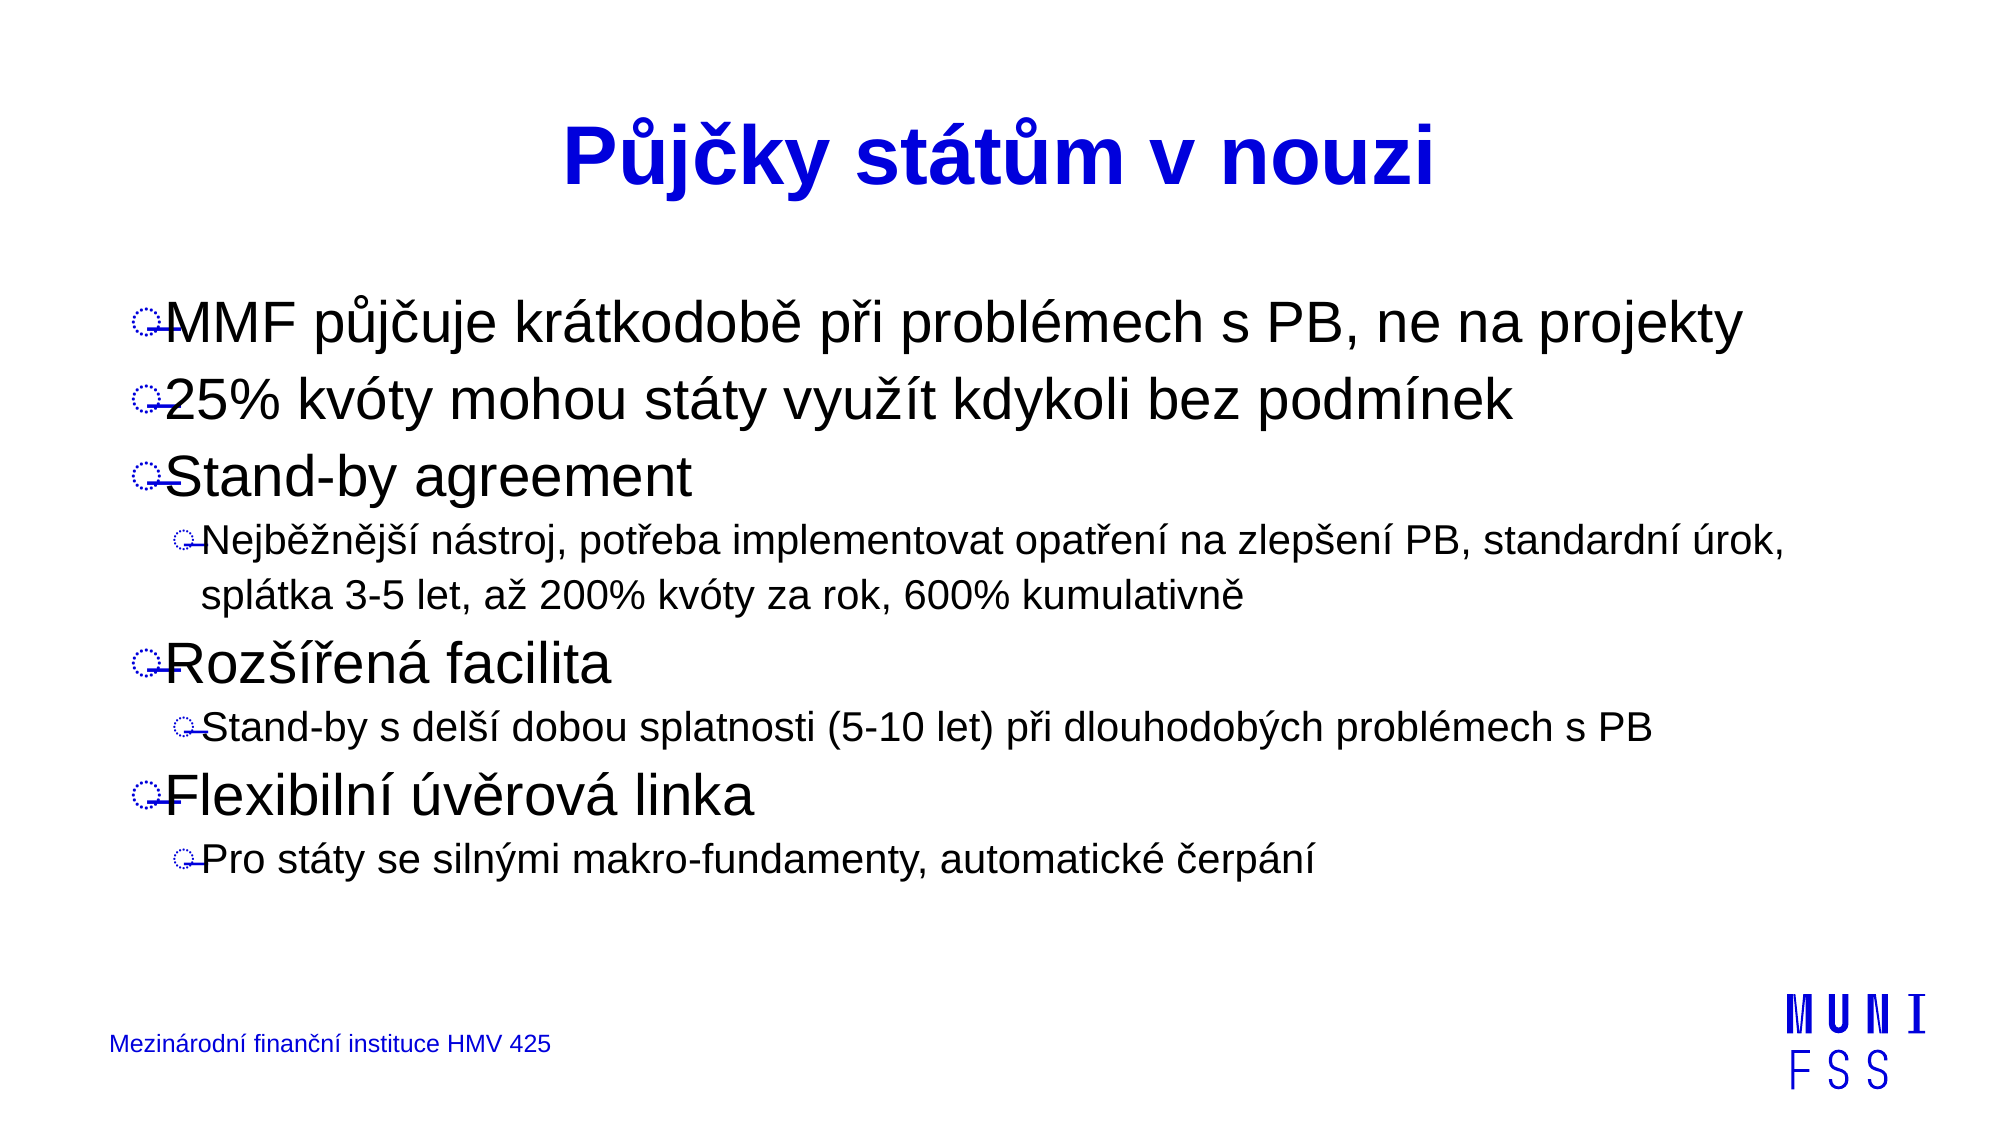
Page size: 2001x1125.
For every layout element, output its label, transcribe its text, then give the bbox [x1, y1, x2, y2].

title Půjčky státům v nouzi [118, 118, 1883, 193]
footer Mezinárodní finanční instituce HMV 425 [109, 1021, 1409, 1063]
list MMF půjčuje krátkodobě při problémech s PB, ne na projekty 25% kvóty mohou státy využít kdykoli bez podmínek Stand-by agreement Nejběžnější nástroj, potřeba implementovat opatření na zlepšení PB, standardní úrok, splátka 3-5 let, až 200% kvóty za rok, 600% kumulativně Rozšířená facilita Stand-by s delší dobou splatnosti (5-10 let) při dlouhodobých problémech s PB Flexibilní úvěrová linka Pro státy se silnými makro-fundamenty, automatické čerpání [118, 277, 1883, 957]
